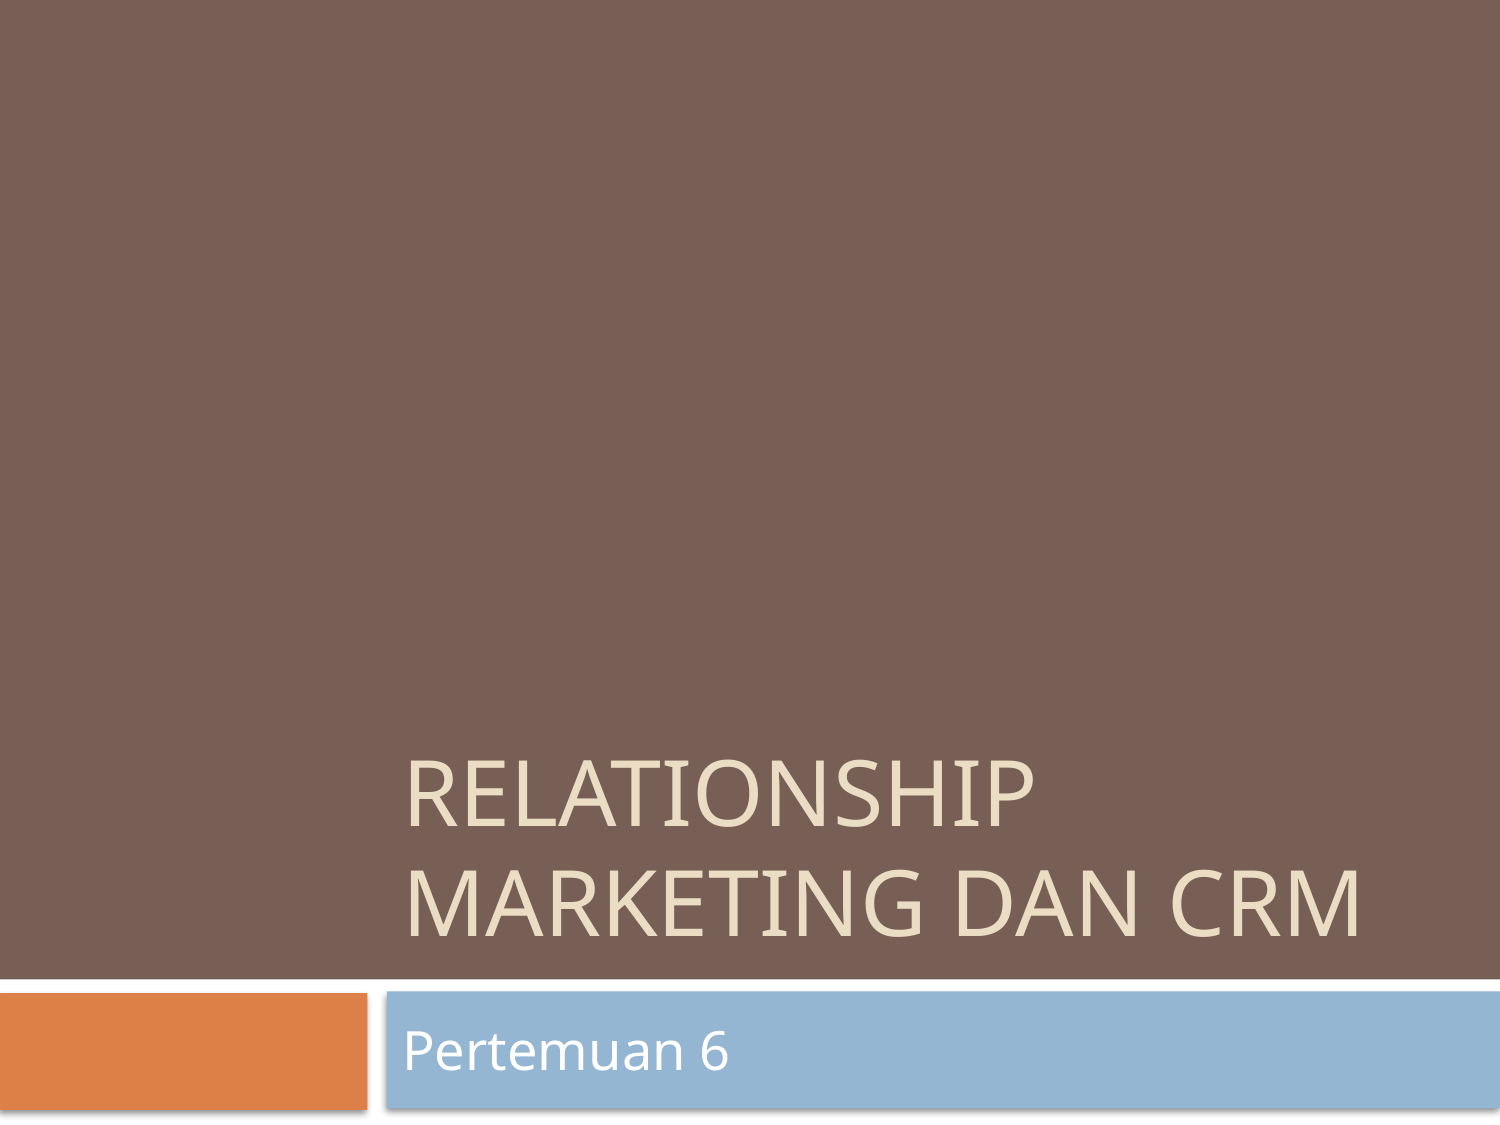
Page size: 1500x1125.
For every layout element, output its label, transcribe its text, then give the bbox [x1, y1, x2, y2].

subtitle Pertemuan 6 [387, 992, 1488, 1105]
title Relationship Marketing dan CRM [387, 662, 1450, 963]
